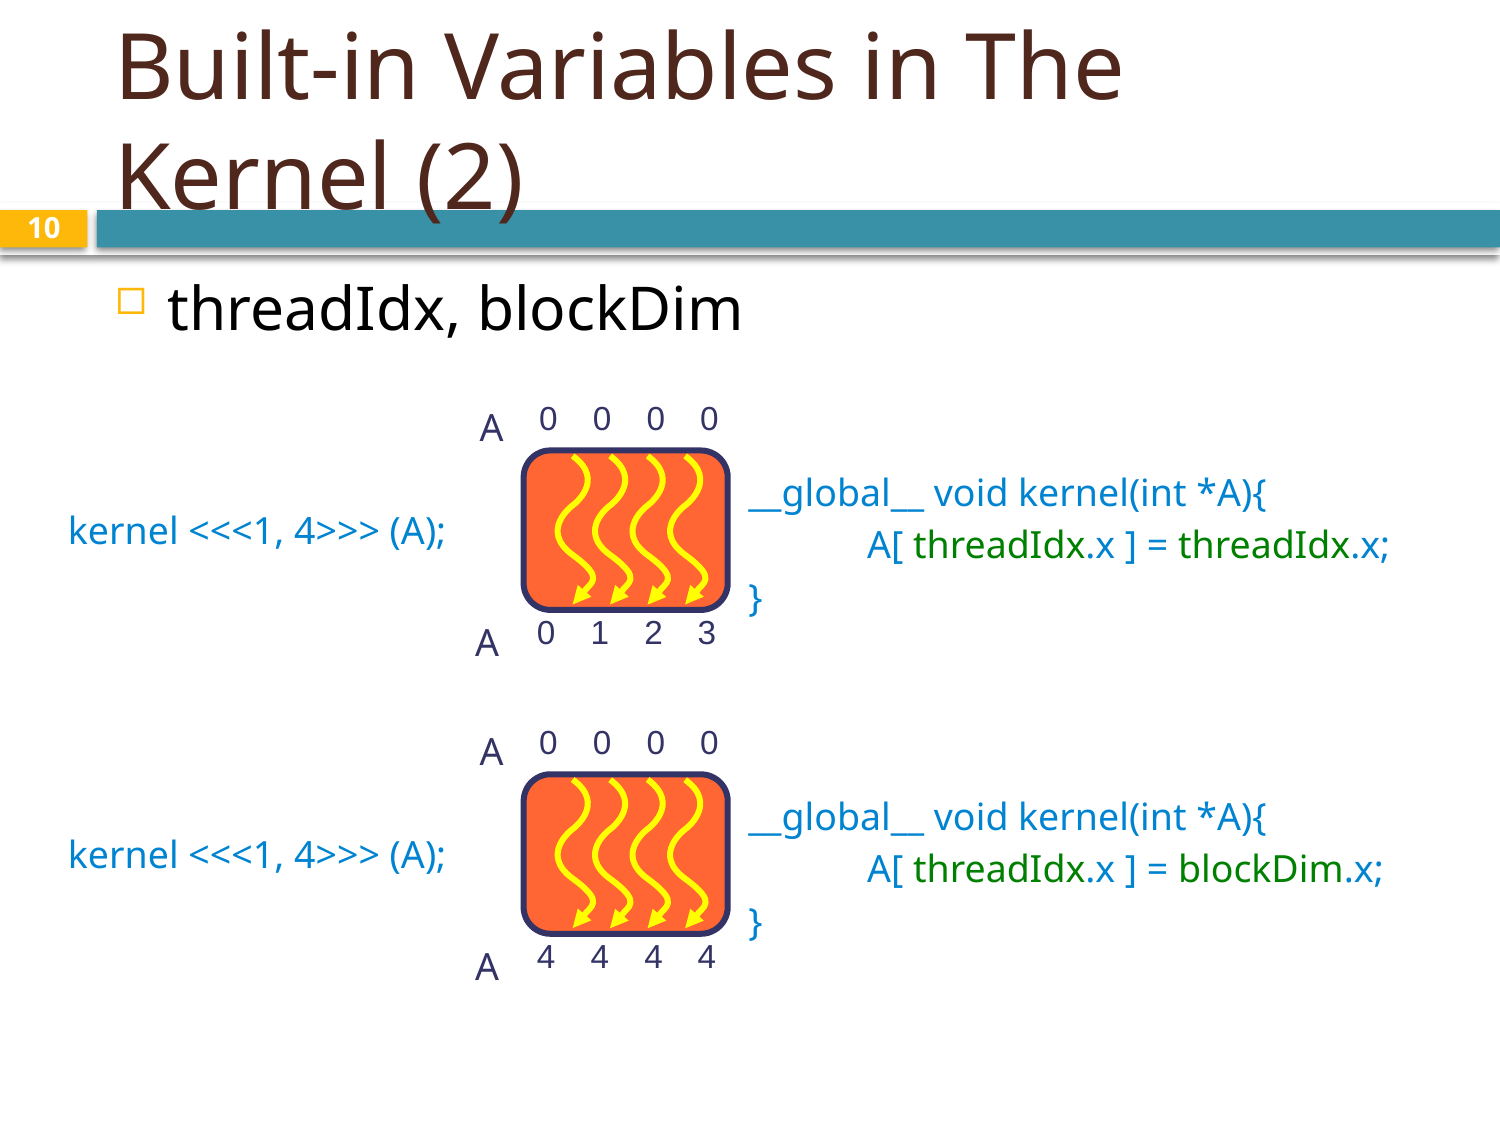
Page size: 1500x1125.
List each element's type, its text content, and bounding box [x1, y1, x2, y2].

text_box __global__ void kernel(int *A){ A[ threadIdx.x ] = threadIdx.x; } [748, 461, 1497, 619]
text_box [594, 455, 630, 605]
table_header 2 [627, 610, 680, 664]
text_box A [461, 609, 512, 661]
table_header 1 [573, 610, 627, 664]
table_header 0 [629, 395, 683, 449]
table_header 0 [575, 719, 629, 773]
table_header 4 [573, 934, 627, 988]
table_header 0 [683, 395, 736, 449]
table_header 0 [575, 395, 629, 449]
text_box [523, 774, 728, 934]
text_box [523, 450, 728, 610]
table_header 0 [522, 719, 575, 773]
text_box A [466, 718, 516, 771]
text_box kernel <<<1, 4>>> (A); [67, 823, 511, 877]
text_box [670, 779, 706, 929]
table_header 3 [680, 609, 734, 664]
title Built-in Variables in The Kernel (2) [100, 37, 1438, 200]
table_header 4 [519, 933, 573, 988]
text_box [594, 779, 630, 929]
slide_number 10 [0, 208, 88, 249]
text_box A [461, 933, 512, 985]
text_box kernel <<<1, 4>>> (A); [67, 499, 511, 553]
text_box __global__ void kernel(int *A){ A[ threadIdx.x ] = blockDim.x; } [748, 784, 1497, 943]
table_header 0 [522, 395, 575, 449]
table_header 0 [683, 719, 736, 773]
table_header 4 [627, 934, 680, 988]
text_box A [466, 394, 516, 447]
text_box [669, 455, 705, 605]
list threadIdx, blockDim [100, 262, 1438, 1000]
table_header 0 [519, 609, 573, 664]
text_box [632, 455, 668, 605]
table_header 0 [629, 719, 683, 773]
table_header 4 [680, 933, 734, 988]
text_box [557, 455, 593, 605]
text_box [632, 779, 668, 929]
text_box [557, 779, 593, 929]
